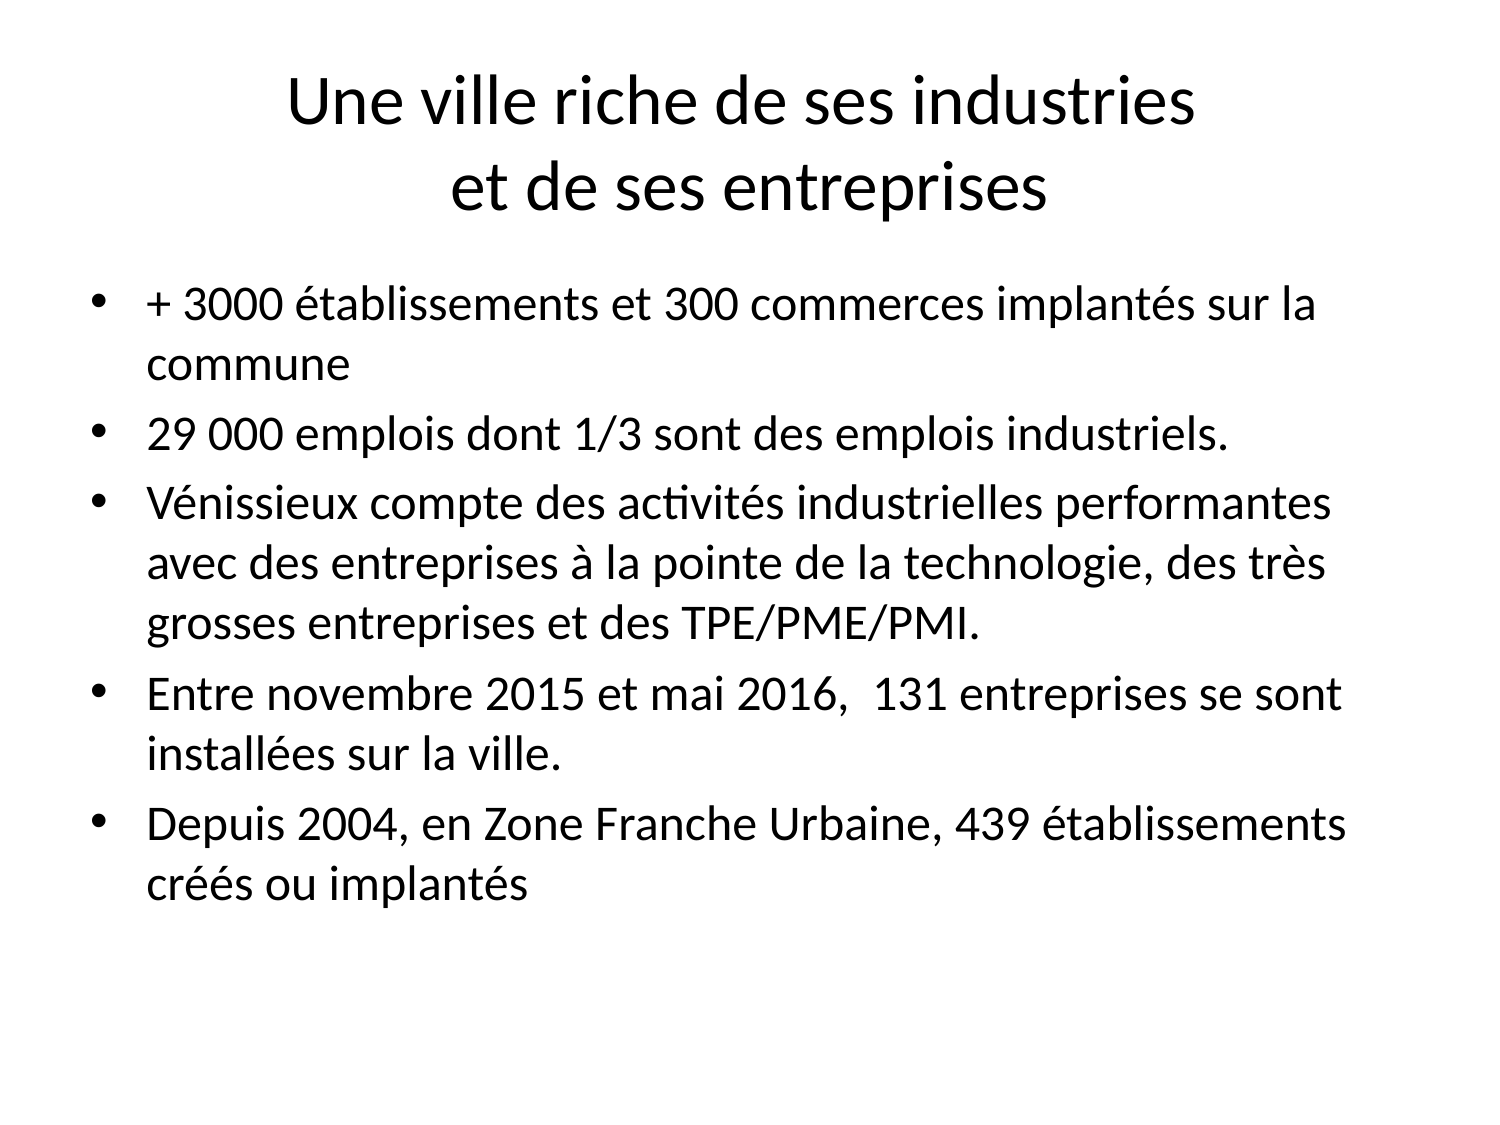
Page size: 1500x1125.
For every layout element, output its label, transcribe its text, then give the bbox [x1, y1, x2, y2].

list + 3000 établissements et 300 commerces implantés sur la commune 29 000 emplois dont 1/3 sont des emplois industriels. Vénissieux compte des activités industrielles performantes avec des entreprises à la pointe de la technologie, des très grosses entreprises et des TPE/PME/PMI. Entre novembre 2015 et mai 2016, 131 entreprises se sont installées sur la ville. Depuis 2004, en Zone Franche Urbaine, 439 établissements créés ou implantés [75, 262, 1425, 1005]
title Une ville riche de ses industries et de ses entreprises [75, 45, 1425, 233]
